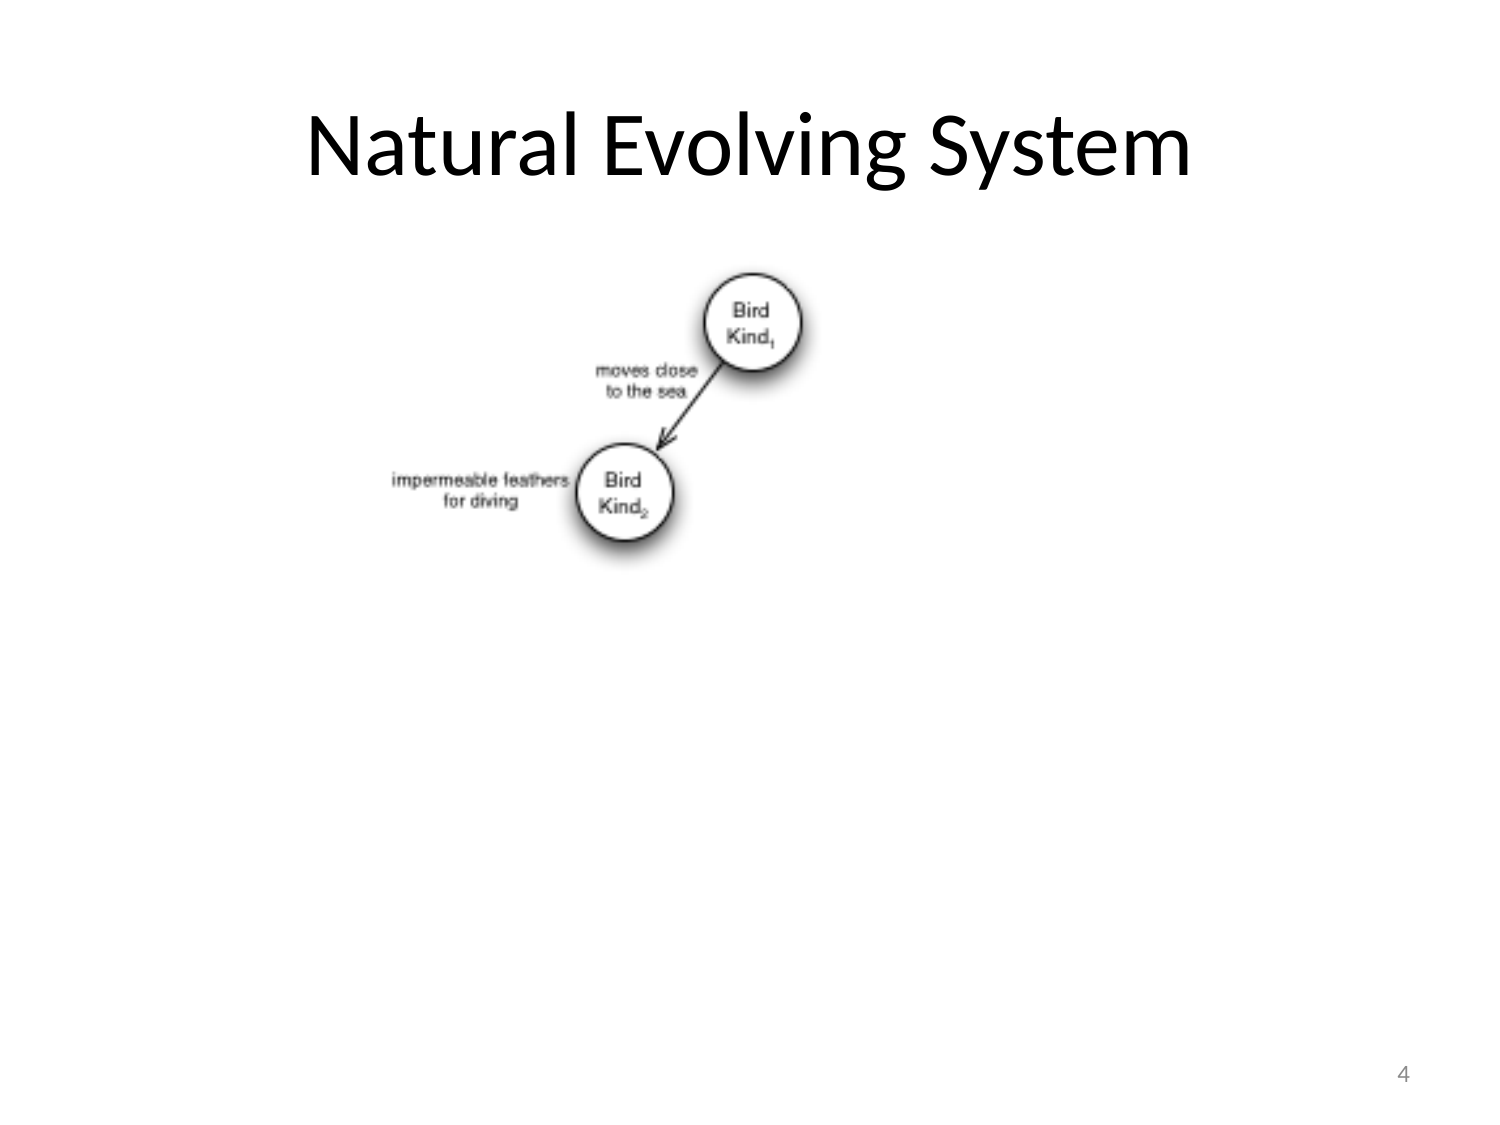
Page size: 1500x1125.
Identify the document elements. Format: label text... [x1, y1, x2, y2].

title Natural Evolving System [75, 45, 1425, 233]
picture [354, 232, 853, 603]
slide_number 4 [1074, 1042, 1425, 1103]
